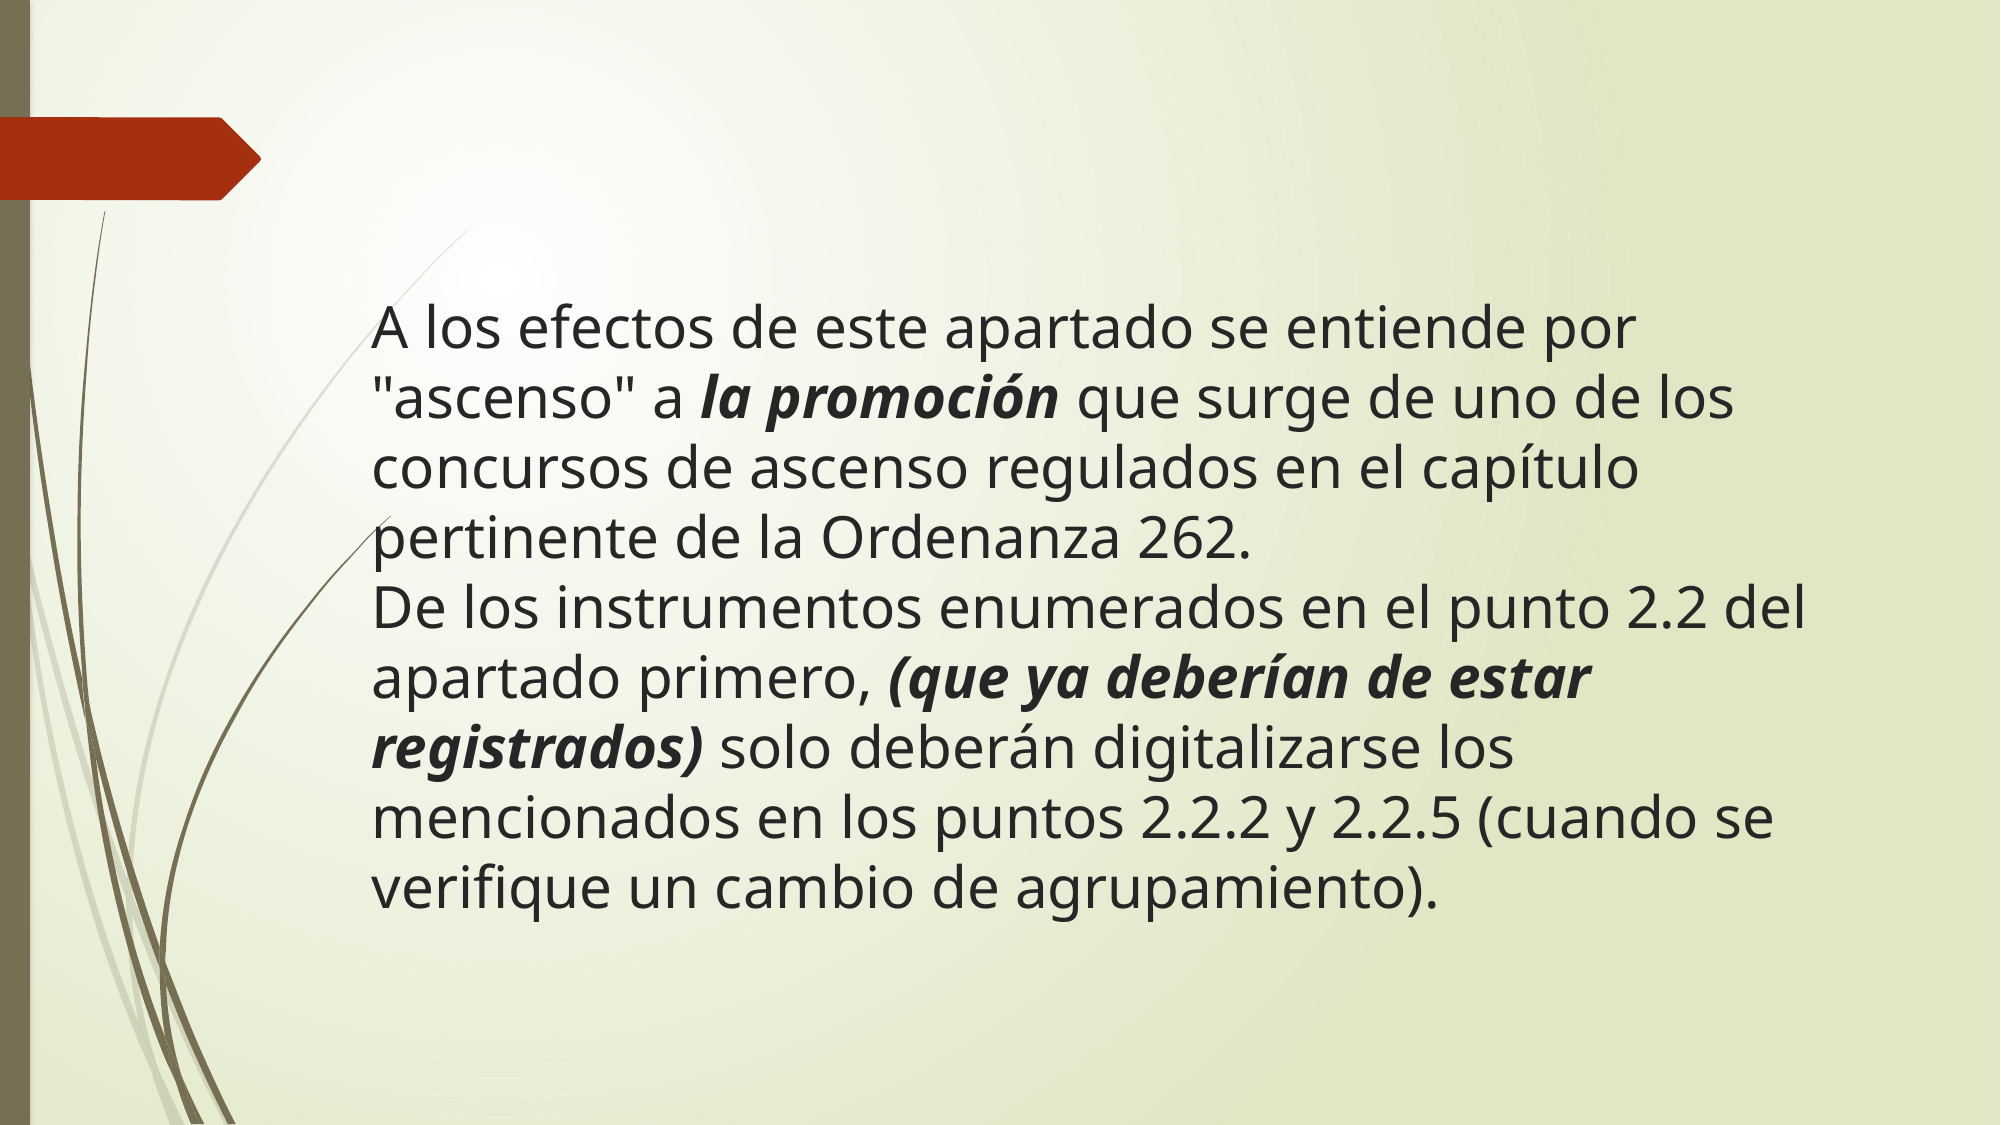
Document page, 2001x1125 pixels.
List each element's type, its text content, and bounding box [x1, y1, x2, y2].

title A los efectos de este apartado se entiende por "ascenso" a la promoción que surge de uno de los concursos de ascenso regulados en el capítulo pertinente de la Ordenanza 262. De los instrumentos enumerados en el punto 2.2 del apartado primero, (que ya deberían de estar registrados) solo deberán digitalizarse los mencionados en los puntos 2.2.2 y 2.2.5 (cuando se verifique un cambio de agrupamiento). [356, 102, 1888, 1078]
